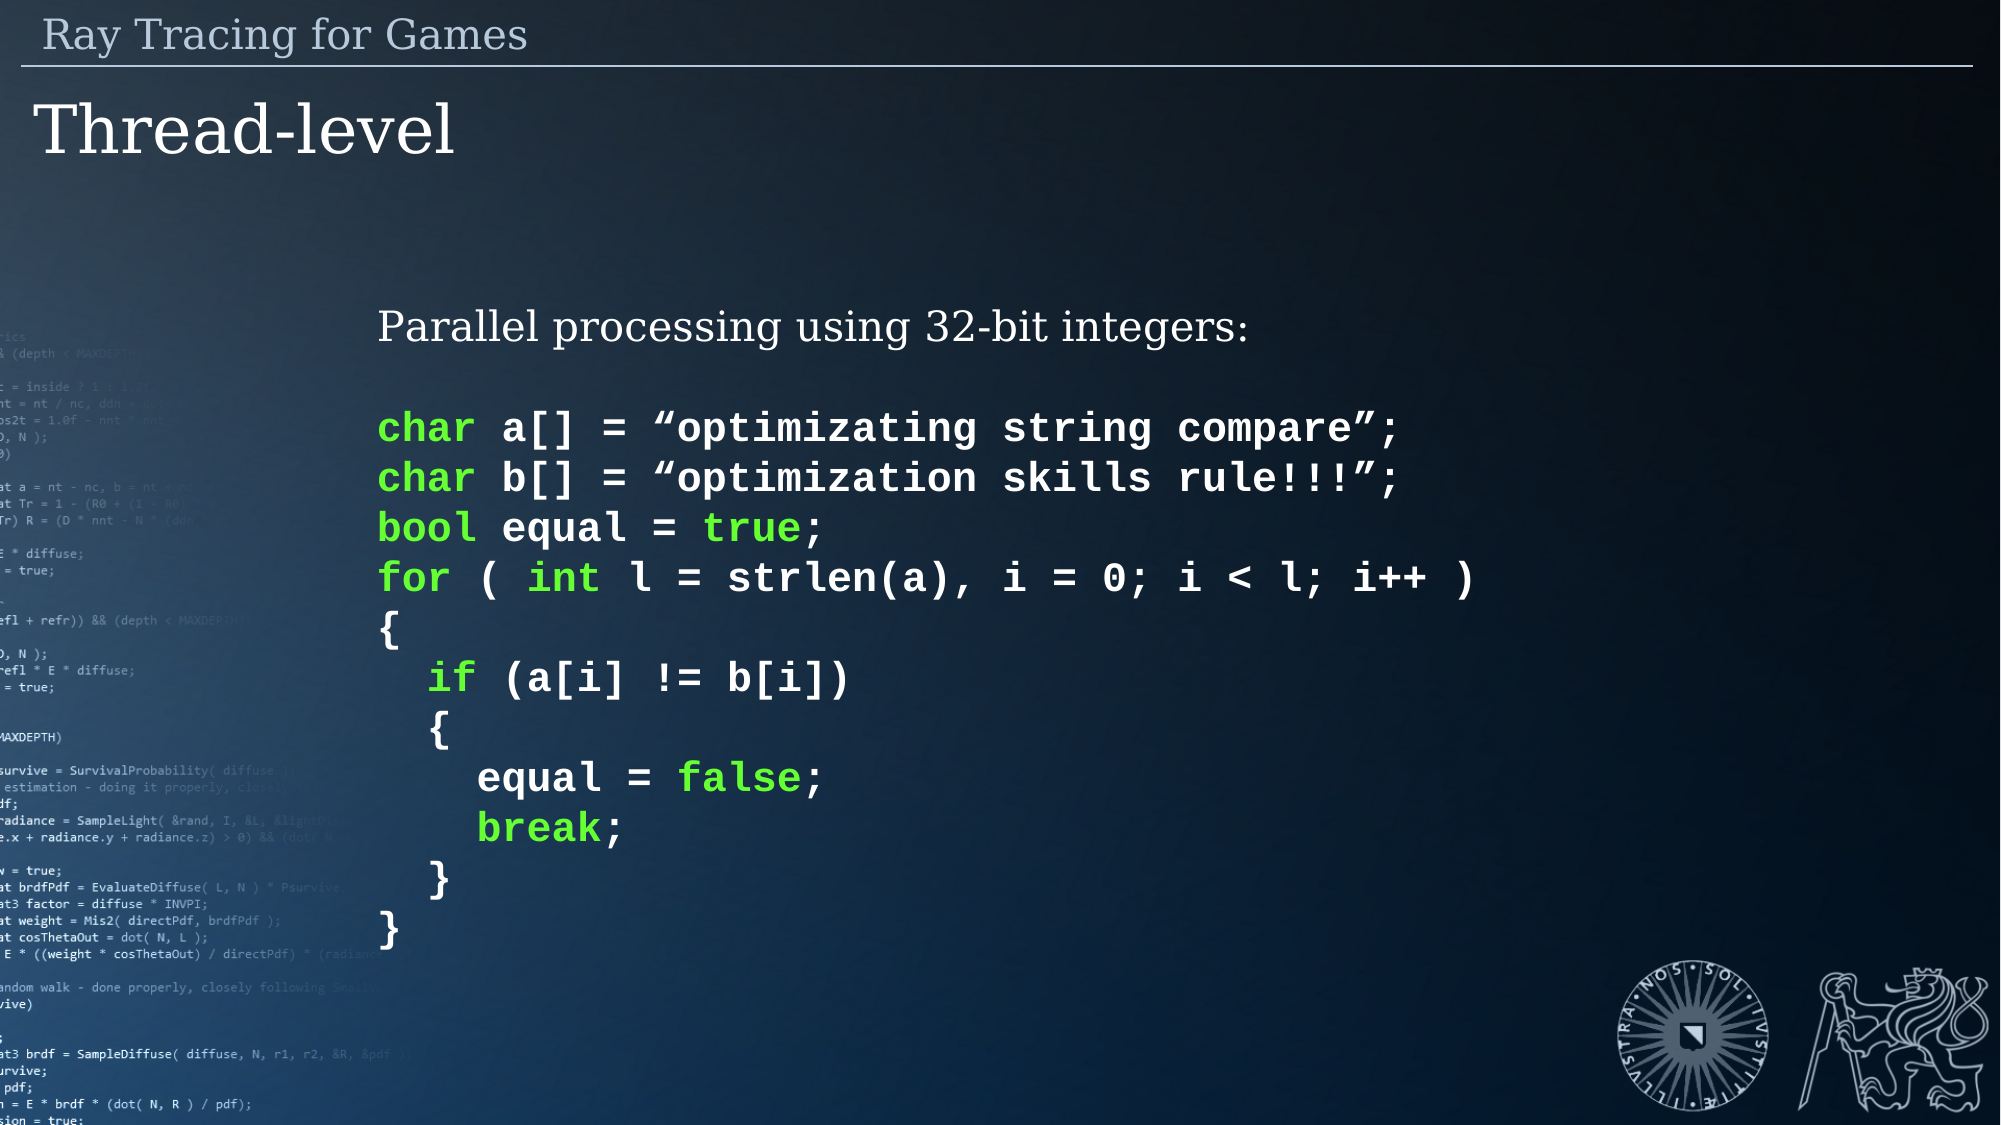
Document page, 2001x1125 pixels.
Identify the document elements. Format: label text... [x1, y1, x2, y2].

text_box Parallel processing using 32-bit integers: char a[] = “optimizating string compare”; char b[] = “optimization skills rule!!!”; bool equal = true; for ( int l = strlen(a), i = 0; i < l; i++ ) { if (a[i] != b[i]) { equal = false; break; } } [362, 292, 1935, 1125]
text_box Ray Tracing for Games [0, 0, 989, 65]
text_box Thread-level [18, 86, 778, 161]
picture [0, 0, 2001, 1125]
